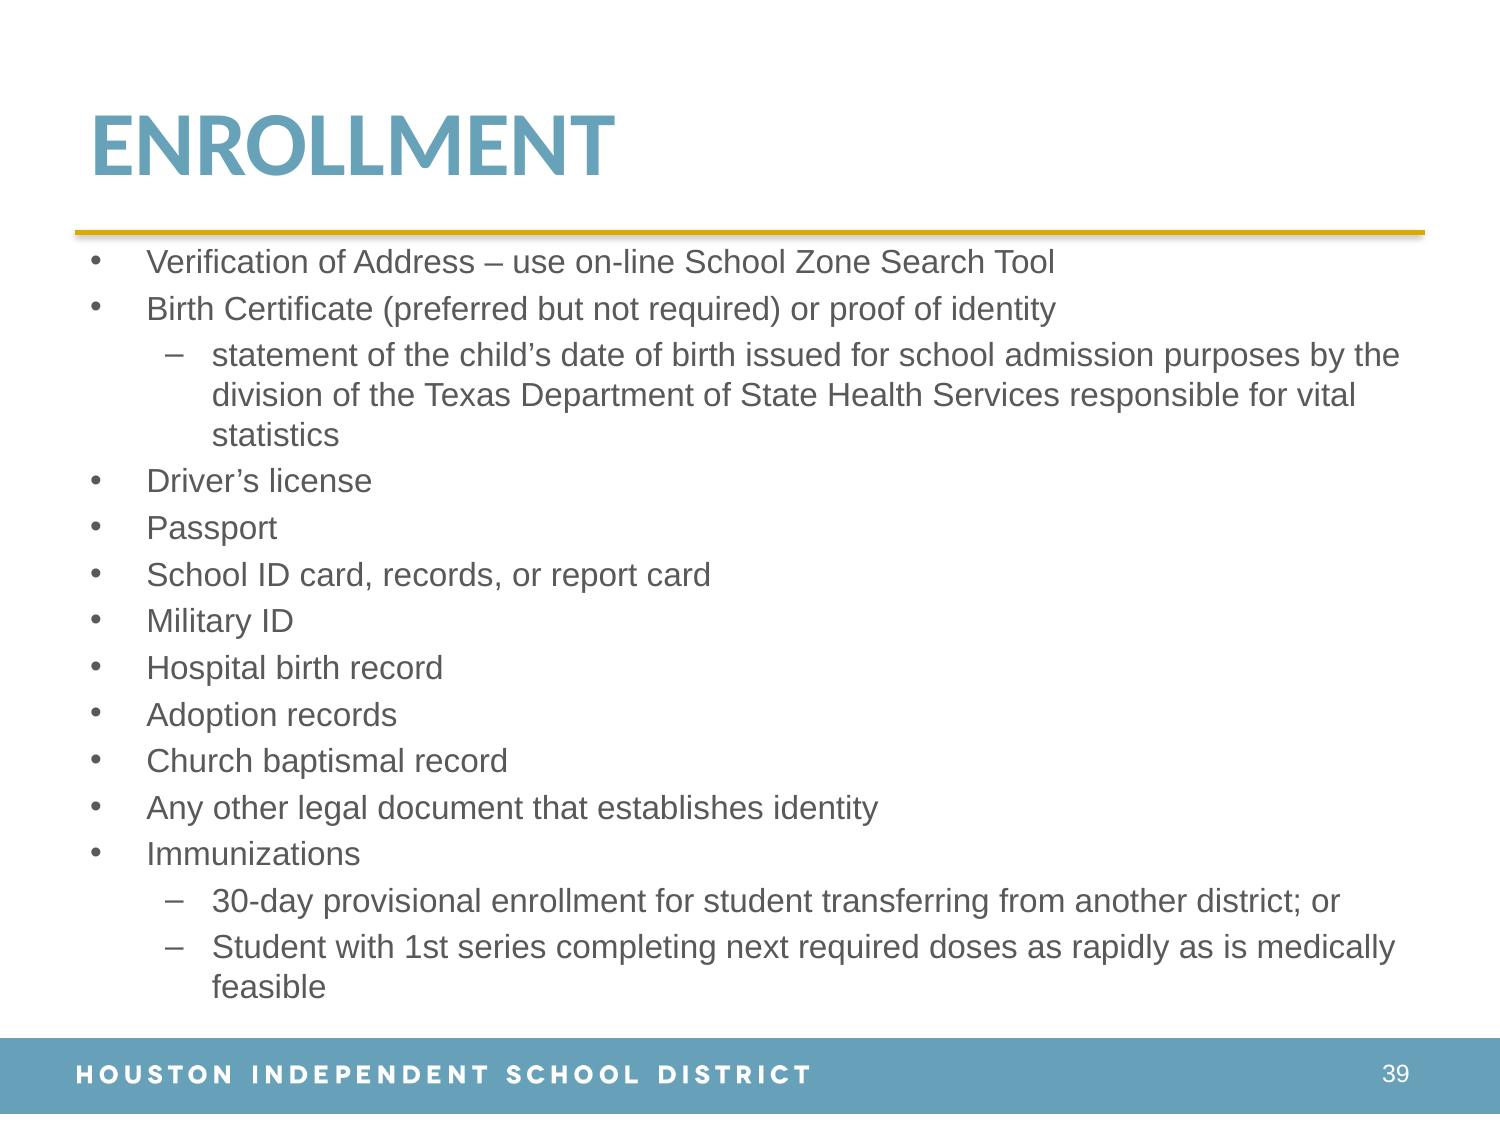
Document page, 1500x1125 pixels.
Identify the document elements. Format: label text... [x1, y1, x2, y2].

slide_number 39 [1074, 1042, 1425, 1103]
list Verification of Address – use on-line School Zone Search Tool Birth Certificate (preferred but not required) or proof of identity statement of the child’s date of birth issued for school admission purposes by the division of the Texas Department of State Health Services responsible for vital statistics Driver’s license Passport School ID card, records, or report card Military ID Hospital birth record Adoption records Church baptismal record Any other legal document that establishes identity Immunizations 30-day provisional enrollment for student transferring from another district; or Student with 1st series completing next required doses as rapidly as is medically feasible [75, 232, 1425, 975]
title ENROLLMENT [75, 45, 1425, 232]
picture [0, 1038, 1500, 1114]
